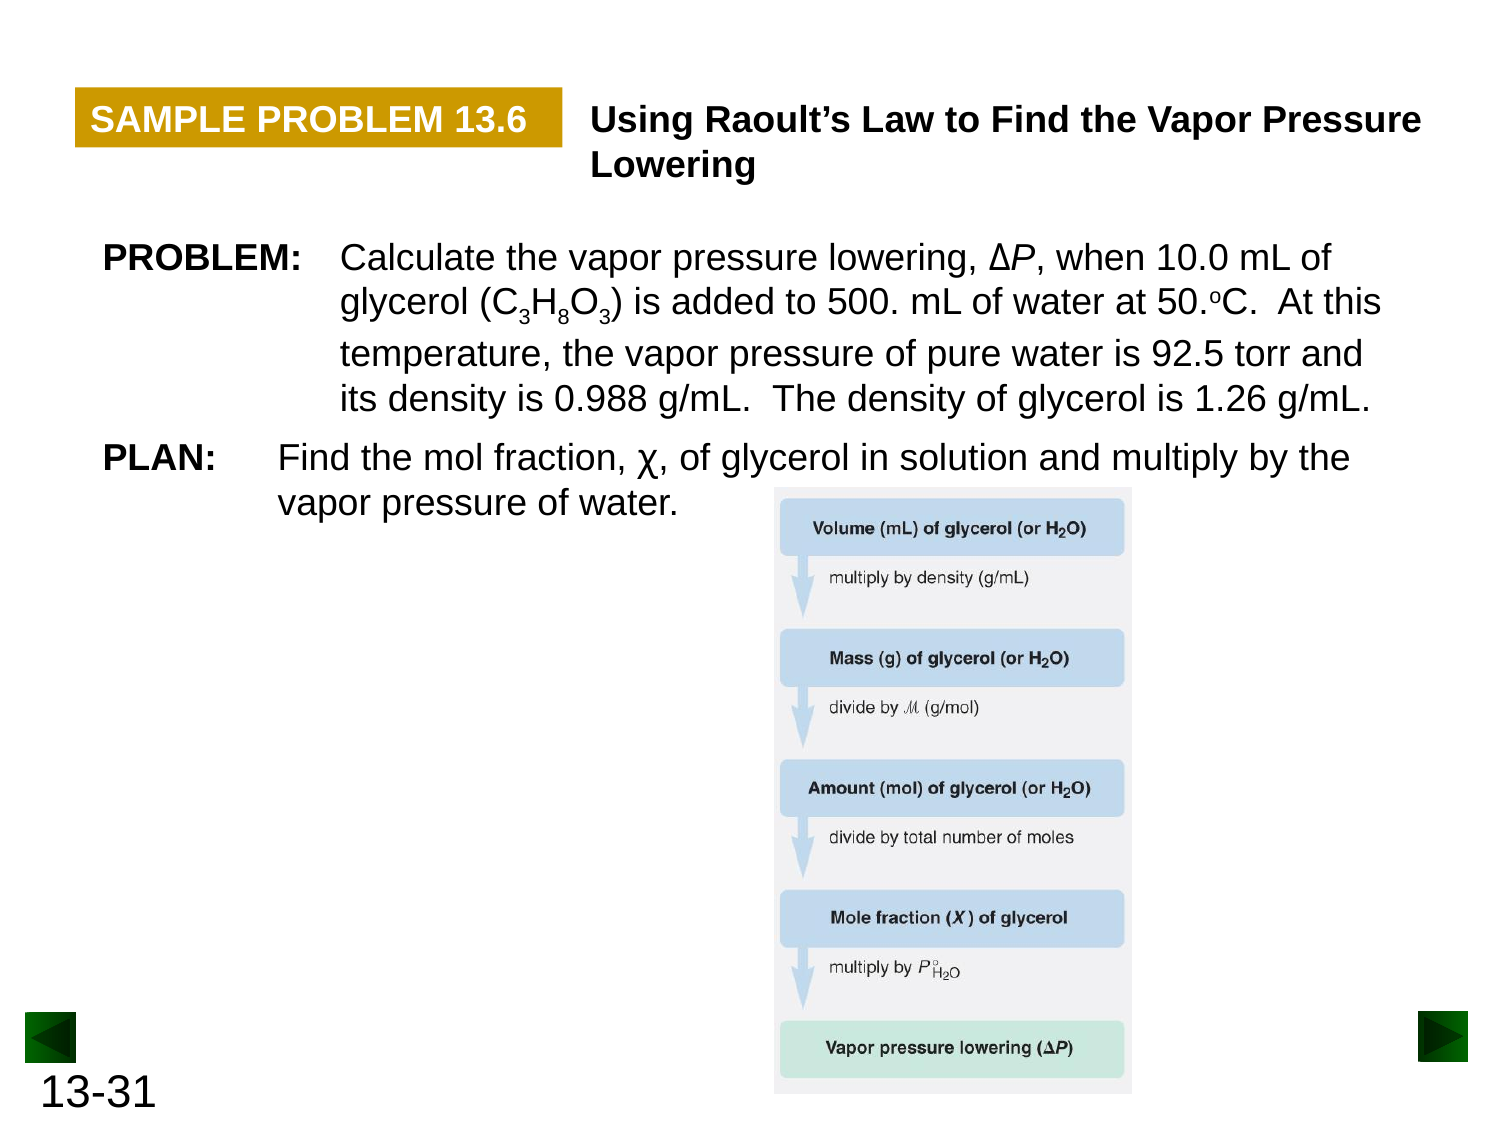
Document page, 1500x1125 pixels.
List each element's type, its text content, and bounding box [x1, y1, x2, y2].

text_box Using Raoult’s Law to Find the Vapor Pressure Lowering [575, 87, 1450, 193]
text_box SAMPLE PROBLEM 13.6 [75, 87, 563, 148]
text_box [87, 424, 1451, 535]
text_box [87, 224, 1413, 421]
picture [774, 487, 1132, 1094]
